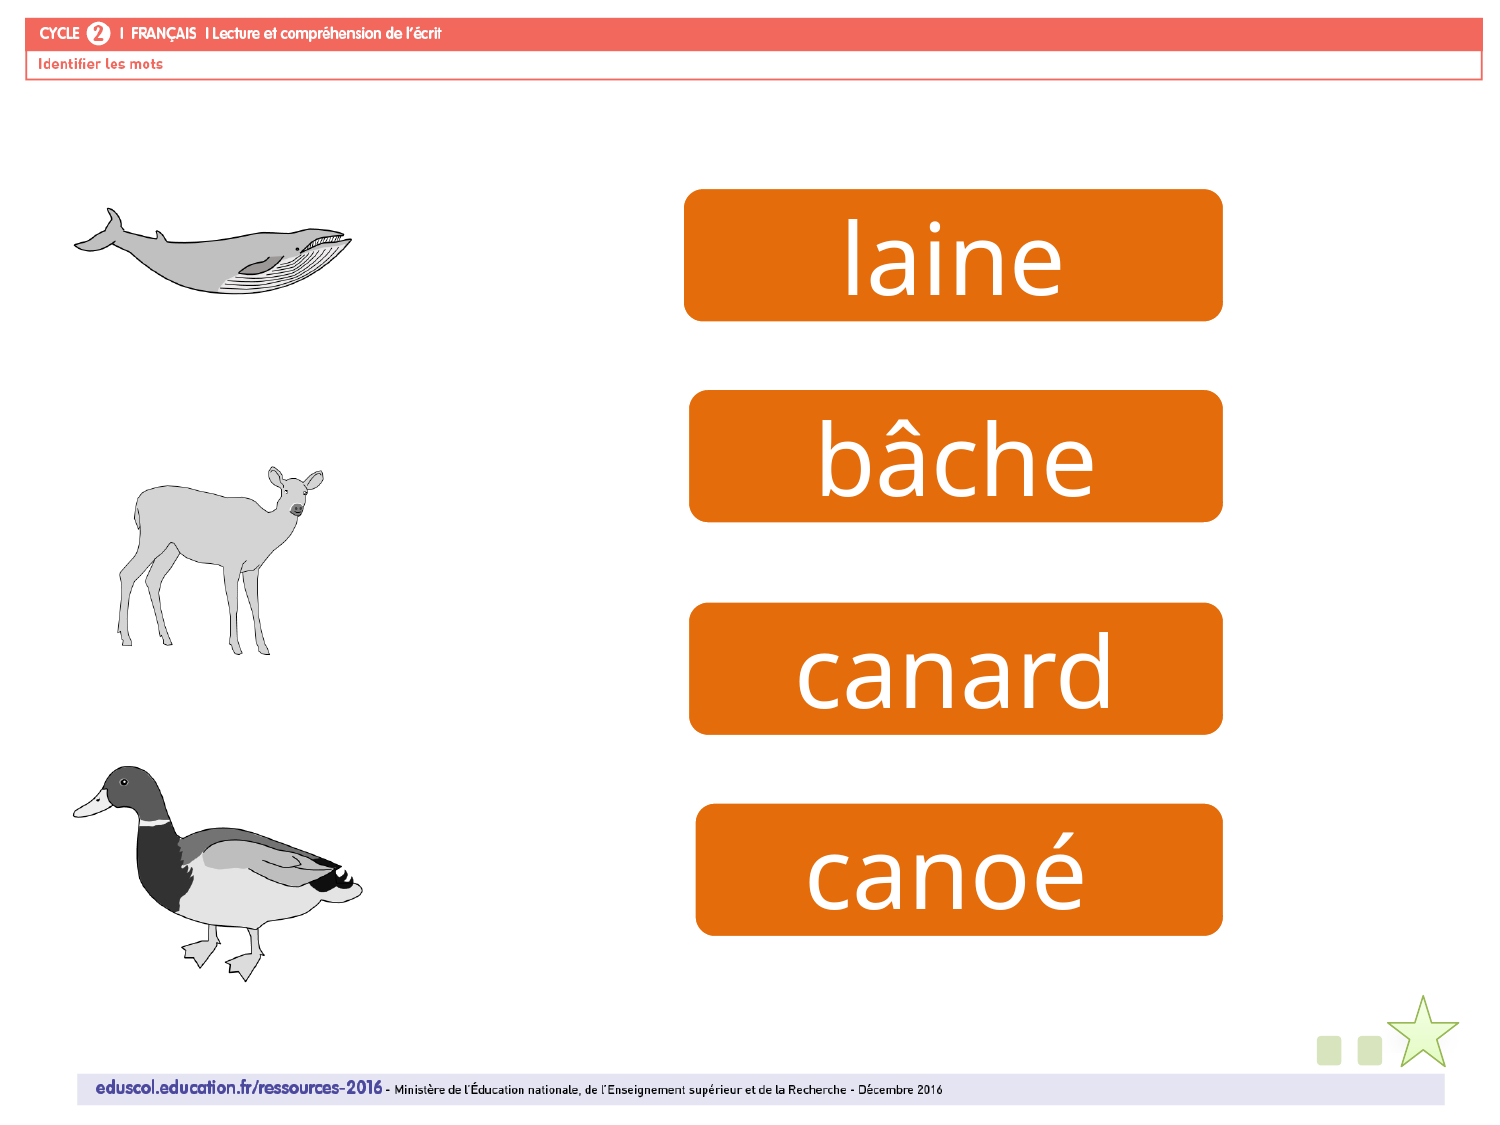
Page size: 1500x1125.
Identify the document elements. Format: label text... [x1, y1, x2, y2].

picture [36, 1068, 1485, 1109]
text_box [1355, 1033, 1385, 1067]
text_box canard [682, 595, 1230, 742]
picture [17, 7, 1491, 86]
text_box [1314, 1033, 1344, 1067]
text_box [1387, 994, 1460, 1067]
text_box laine [677, 182, 1230, 329]
text_box bâche [682, 383, 1230, 530]
text_box canoé [688, 796, 1230, 943]
picture [43, 101, 390, 1044]
